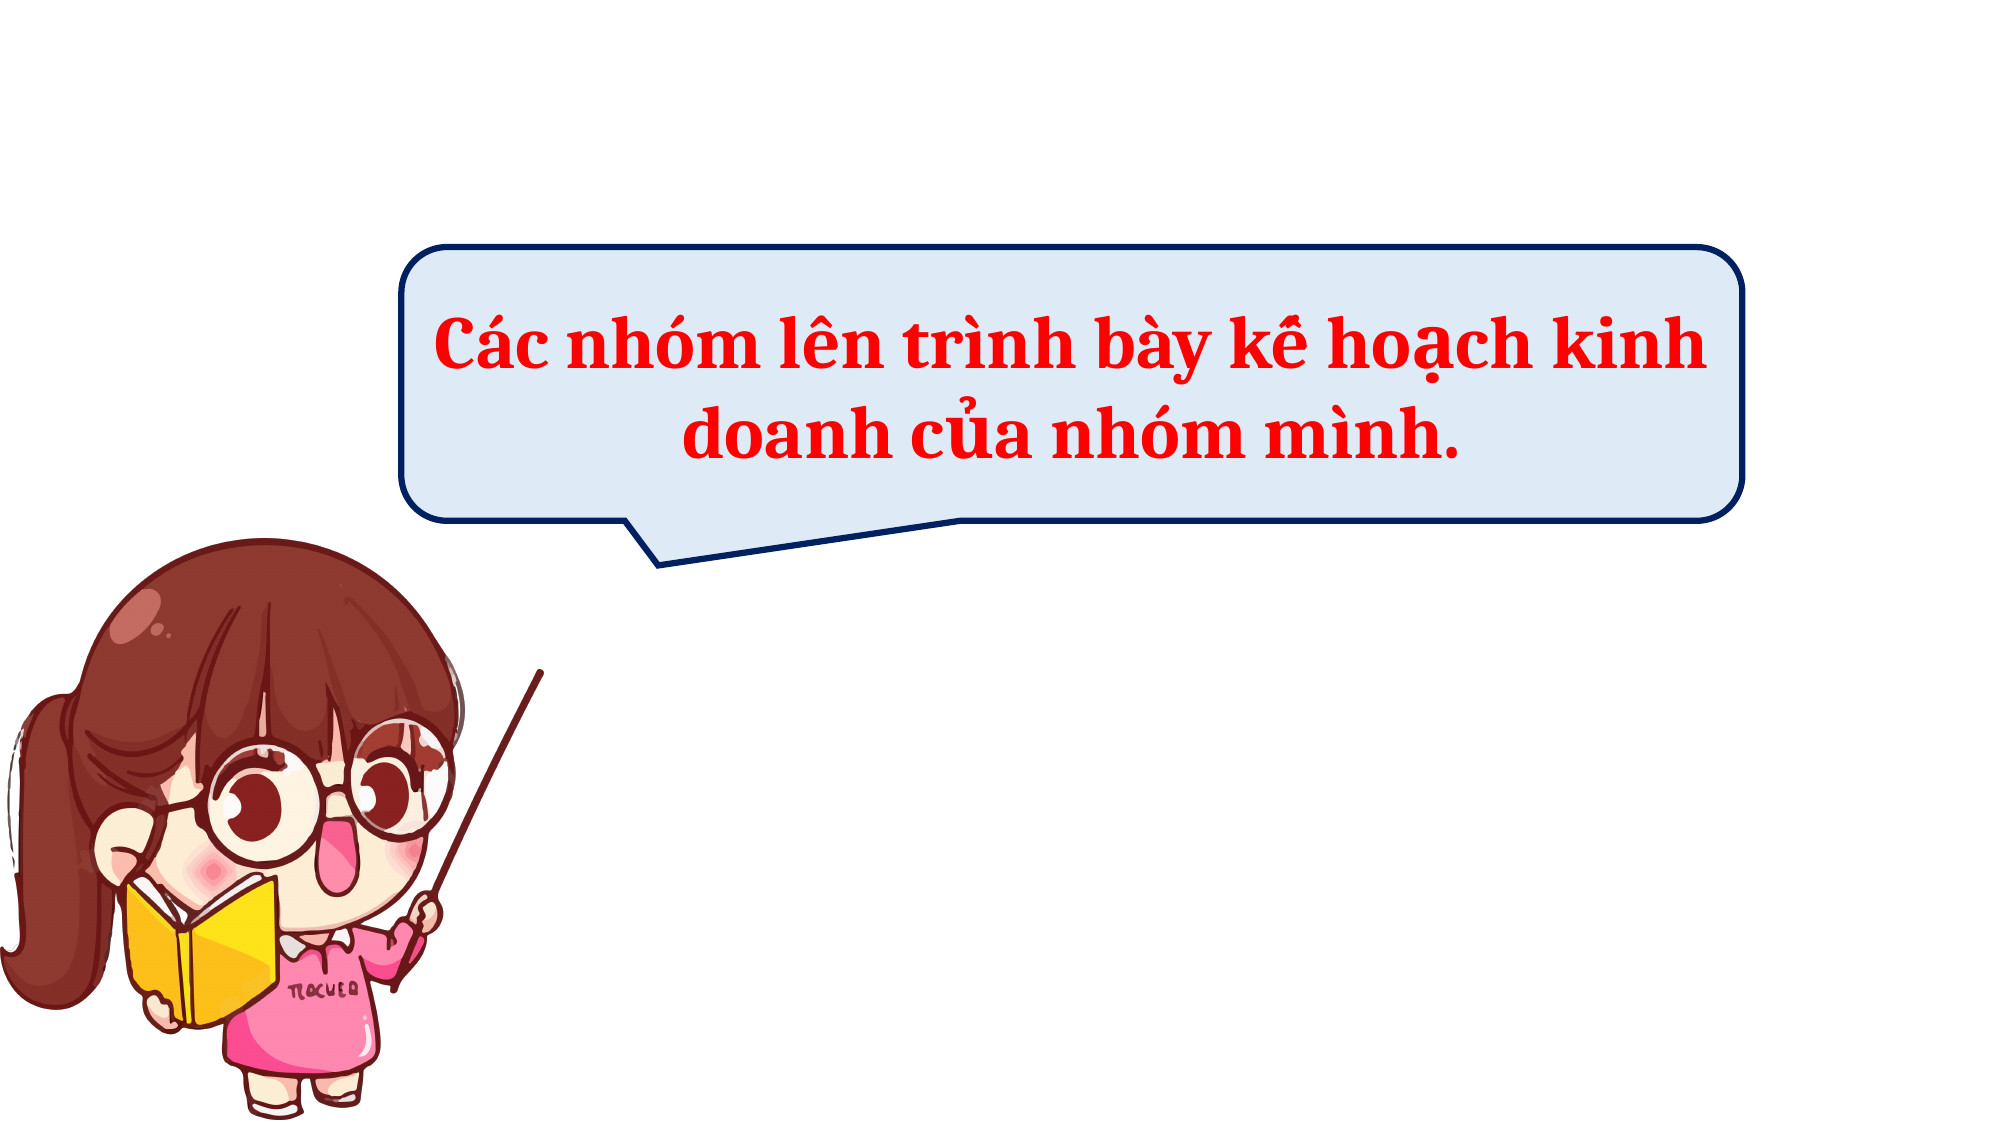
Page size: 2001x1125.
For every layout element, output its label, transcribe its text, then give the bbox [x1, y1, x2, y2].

text_box Các nhóm lên trình bày kế hoạch kinh doanh của nhóm mình. [400, 245, 1744, 567]
picture [0, 538, 544, 1120]
